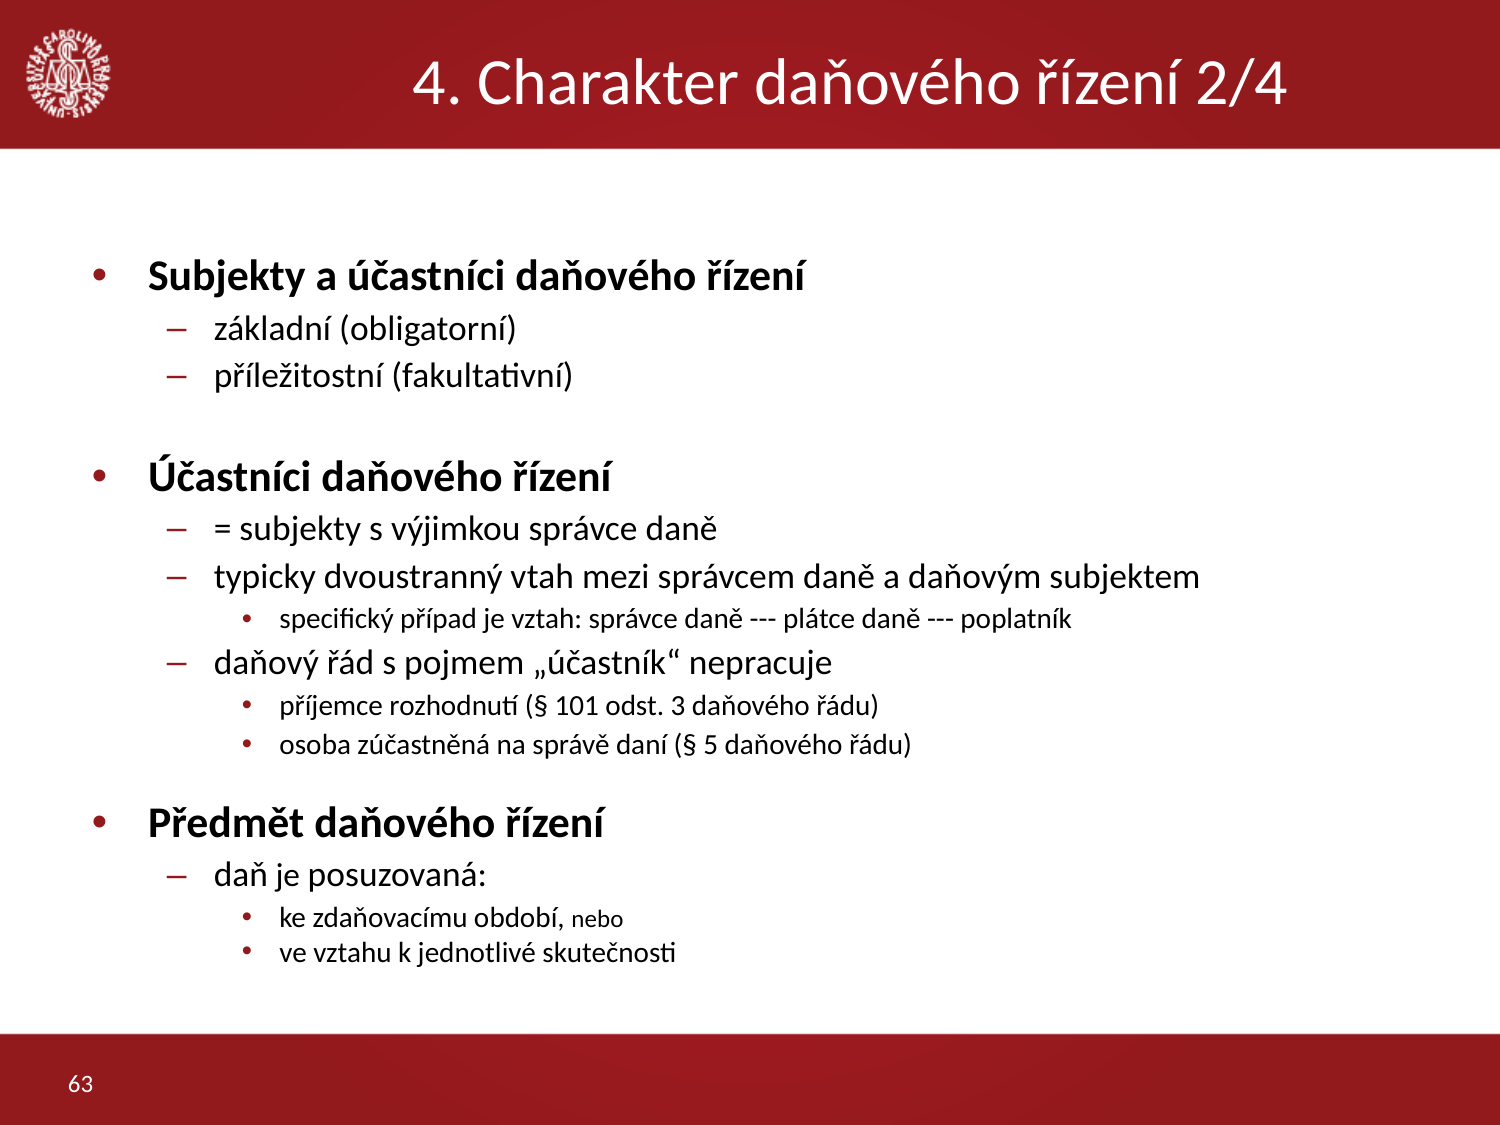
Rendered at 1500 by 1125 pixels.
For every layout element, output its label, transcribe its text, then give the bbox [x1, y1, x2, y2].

text_box 63 [53, 1060, 276, 1106]
picture [0, 0, 1500, 1125]
list Subjekty a účastníci daňového řízení základní (obligatorní) příležitostní (fakultativní) Účastníci daňového řízení = subjekty s výjimkou správce daně typicky dvoustranný vtah mezi správcem daně a daňovým subjektem specifický případ je vztah: správce daně --- plátce daně --- poplatník daňový řád s pojmem „účastník“ nepracuje příjemce rozhodnutí (§ 101 odst. 3 daňového řádu) osoba zúčastněná na správě daní (§ 5 daňového řádu) Předmět daňového řízení daň je posuzovaná: ke zdaňovacímu období, nebo ve vztahu k jednotlivé skutečnosti [76, 243, 1427, 1012]
title 4. Charakter daňového řízení 2/4 [277, 30, 1425, 126]
